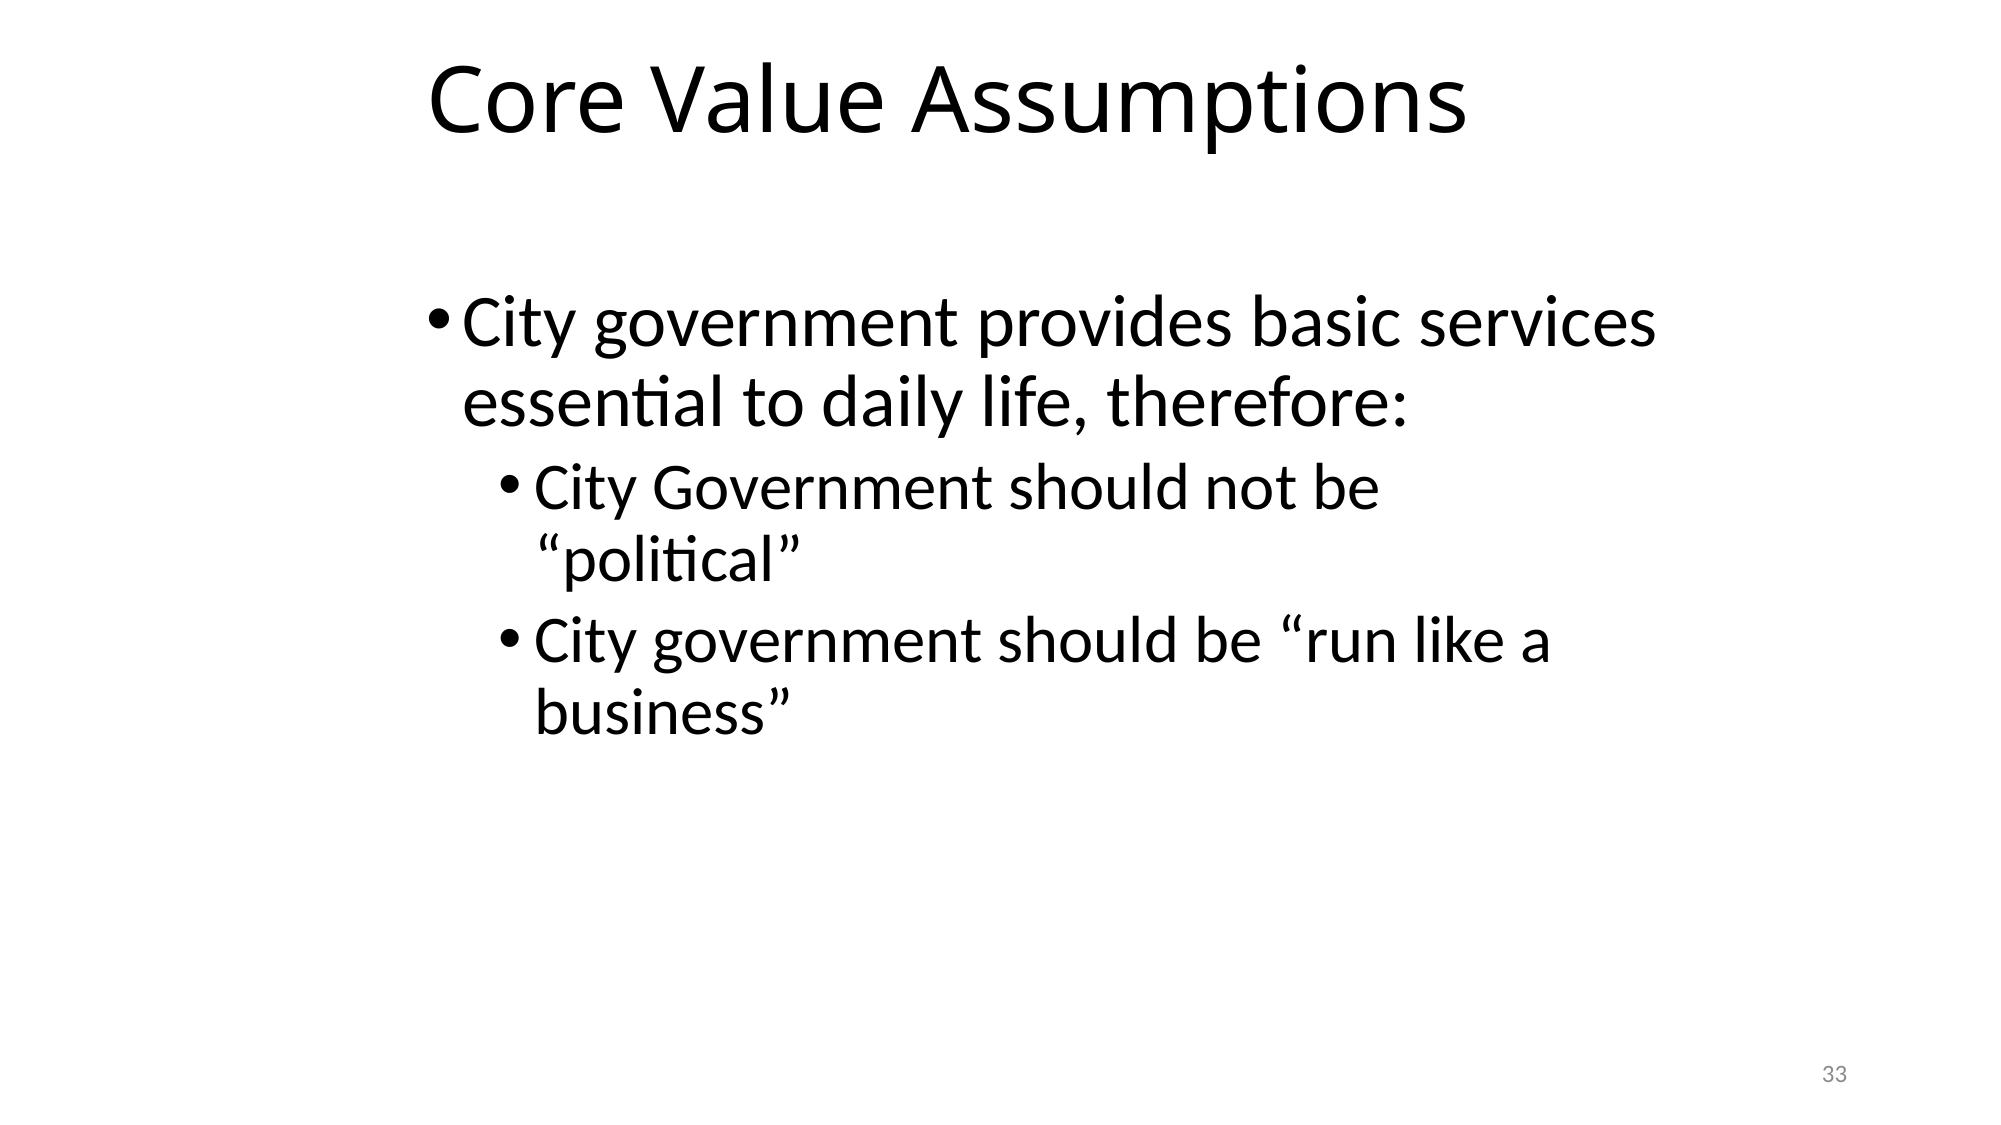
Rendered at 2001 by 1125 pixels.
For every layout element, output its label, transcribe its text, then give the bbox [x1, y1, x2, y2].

slide_number 33 [1412, 1042, 1863, 1103]
list City government provides basic services essential to daily life, therefore: City Government should not be “political” City government should be “run like a business” [411, 275, 1675, 822]
title Core Value Assumptions [411, 2, 1675, 203]
